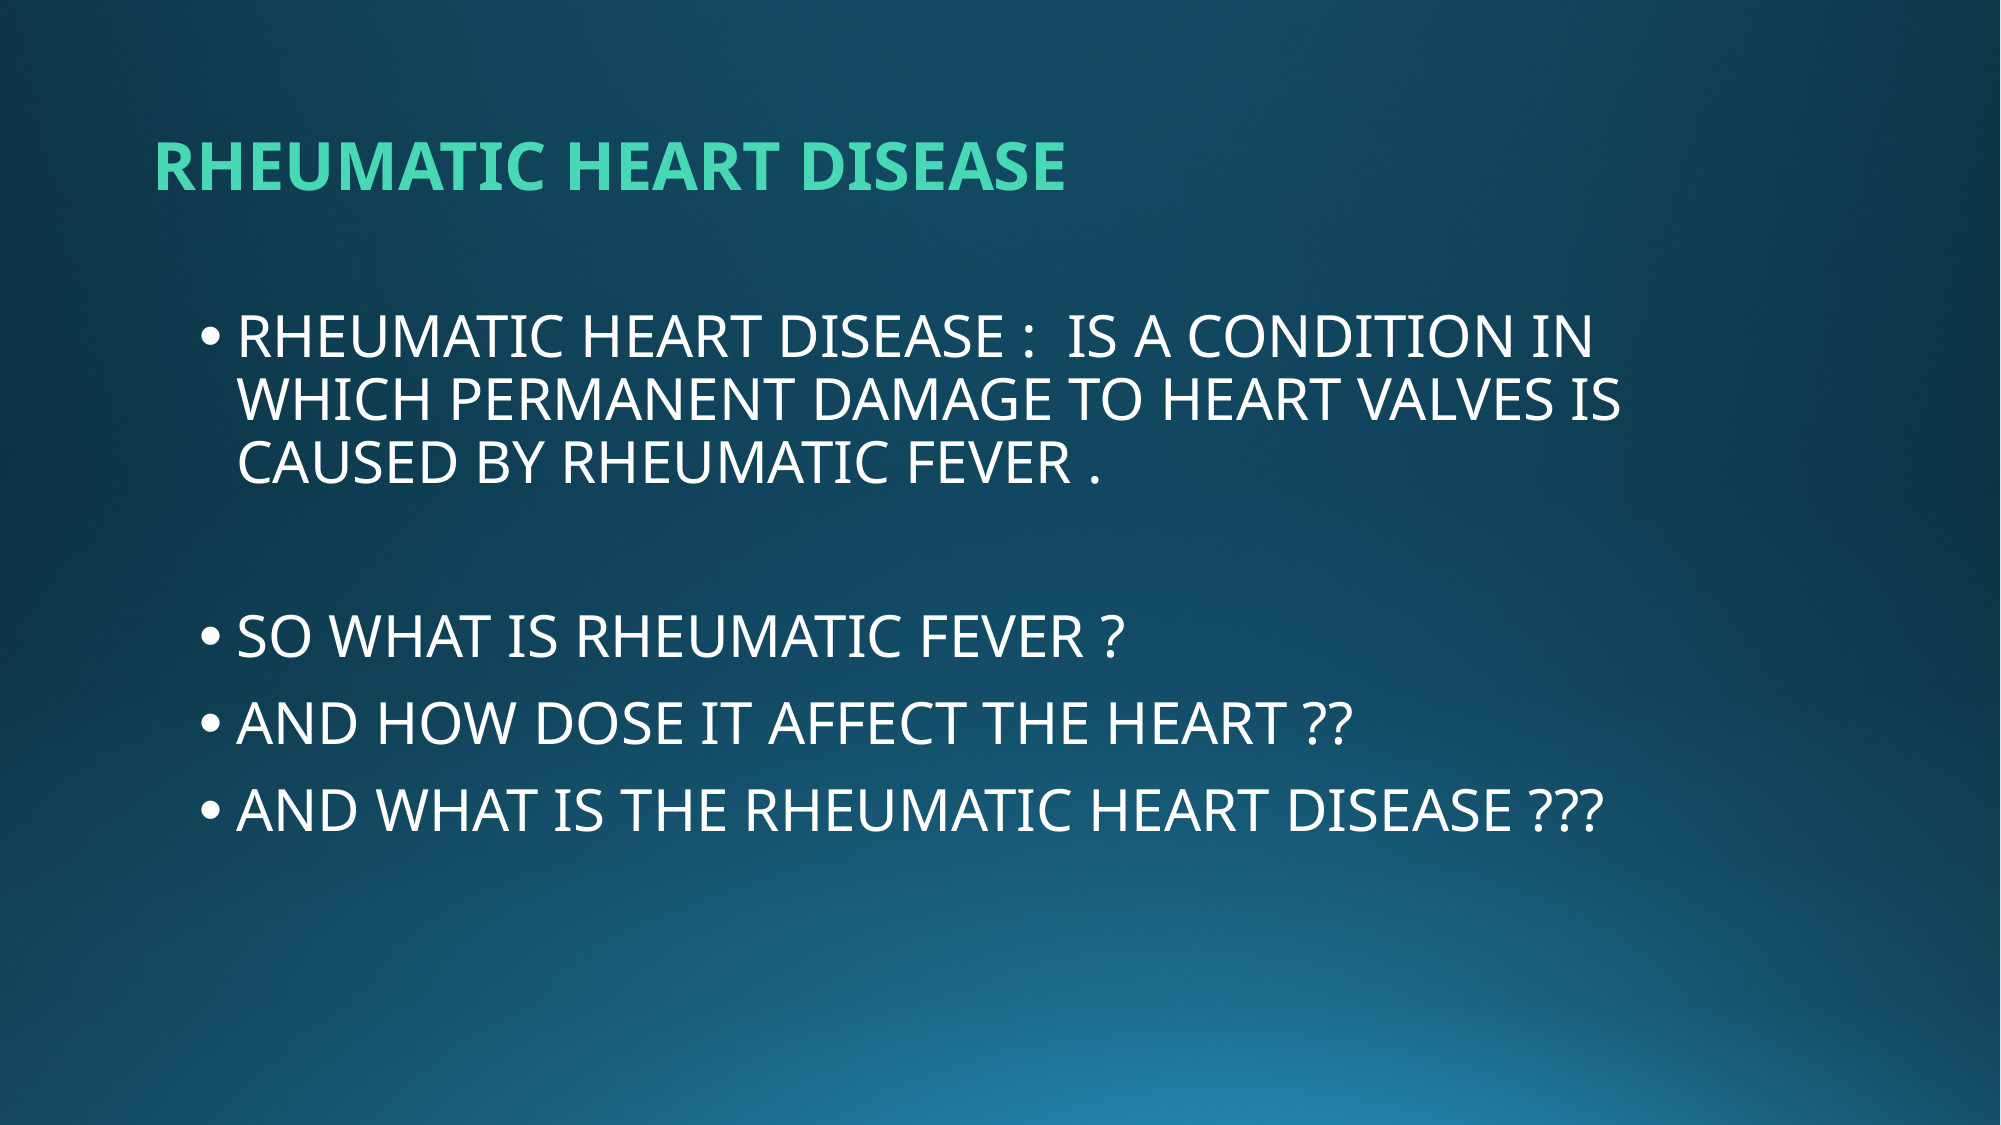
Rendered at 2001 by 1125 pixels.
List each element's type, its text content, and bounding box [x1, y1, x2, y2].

title Rheumatic HEART DISEASE [137, 59, 1863, 278]
picture [0, 0, 2001, 1125]
list RHEUMATIC HEART DISEASE : IS A CONDITION IN WHICH PERMANENT DAMAGE TO HEART VALVES IS CAUSED BY RHEUMATIC FEVER . ​SO WHAT IS RHEUMATIC FEVER ? AND HOW DOSE IT AFFECT THE HEART ?? AND WHAT IS THE RHEUMATIC HEART DISEASE ??? [183, 299, 1863, 1014]
